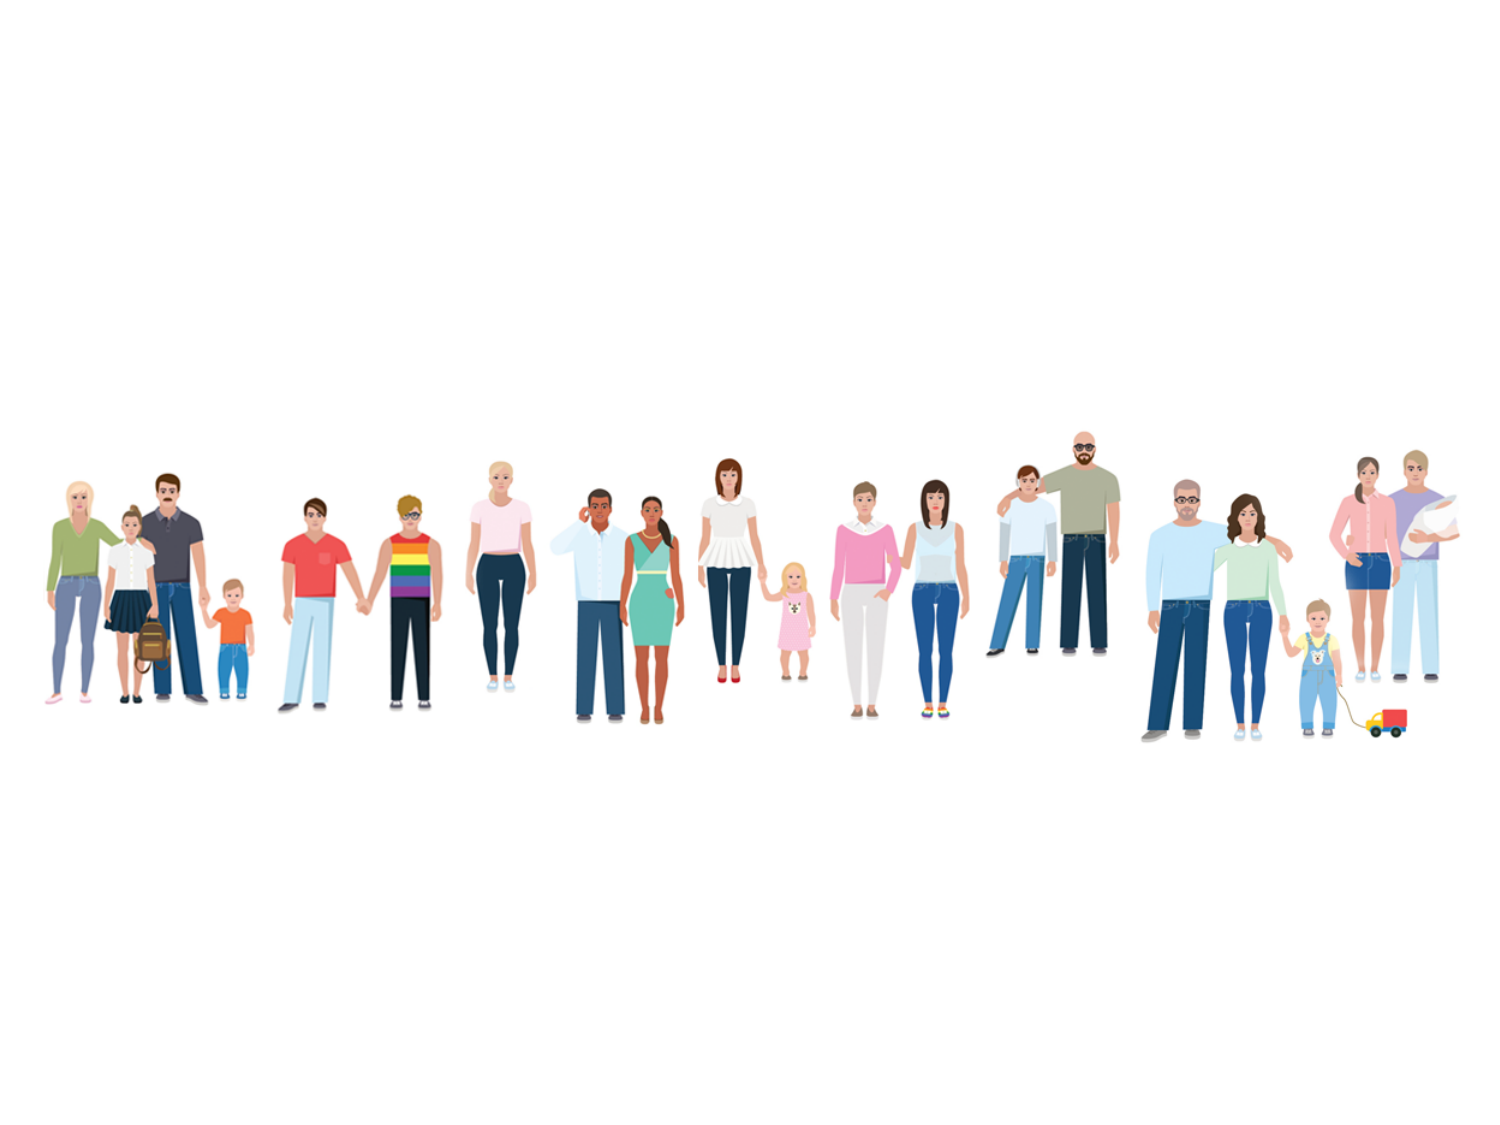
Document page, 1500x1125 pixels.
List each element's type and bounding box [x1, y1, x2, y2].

list [29, 403, 1471, 765]
